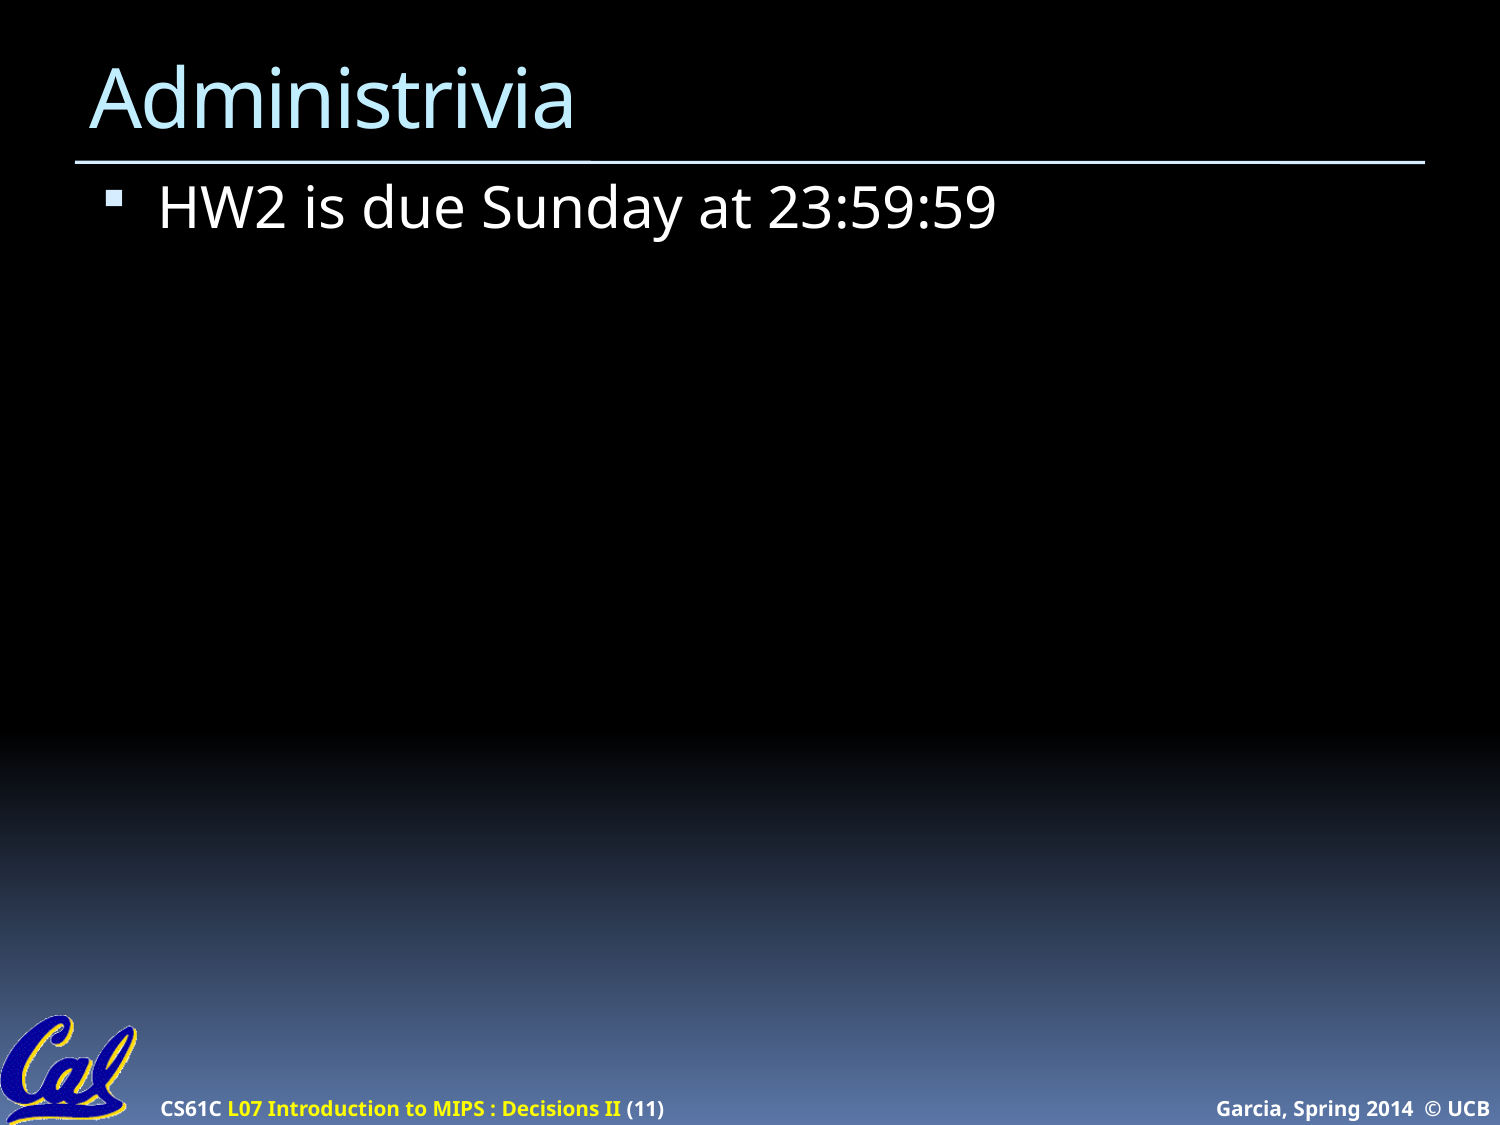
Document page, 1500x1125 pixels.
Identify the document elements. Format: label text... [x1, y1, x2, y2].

picture [0, 1015, 140, 1125]
list HW2 is due Sunday at 23:59:59 [74, 162, 1426, 1043]
title Administrivia [75, 37, 1425, 162]
